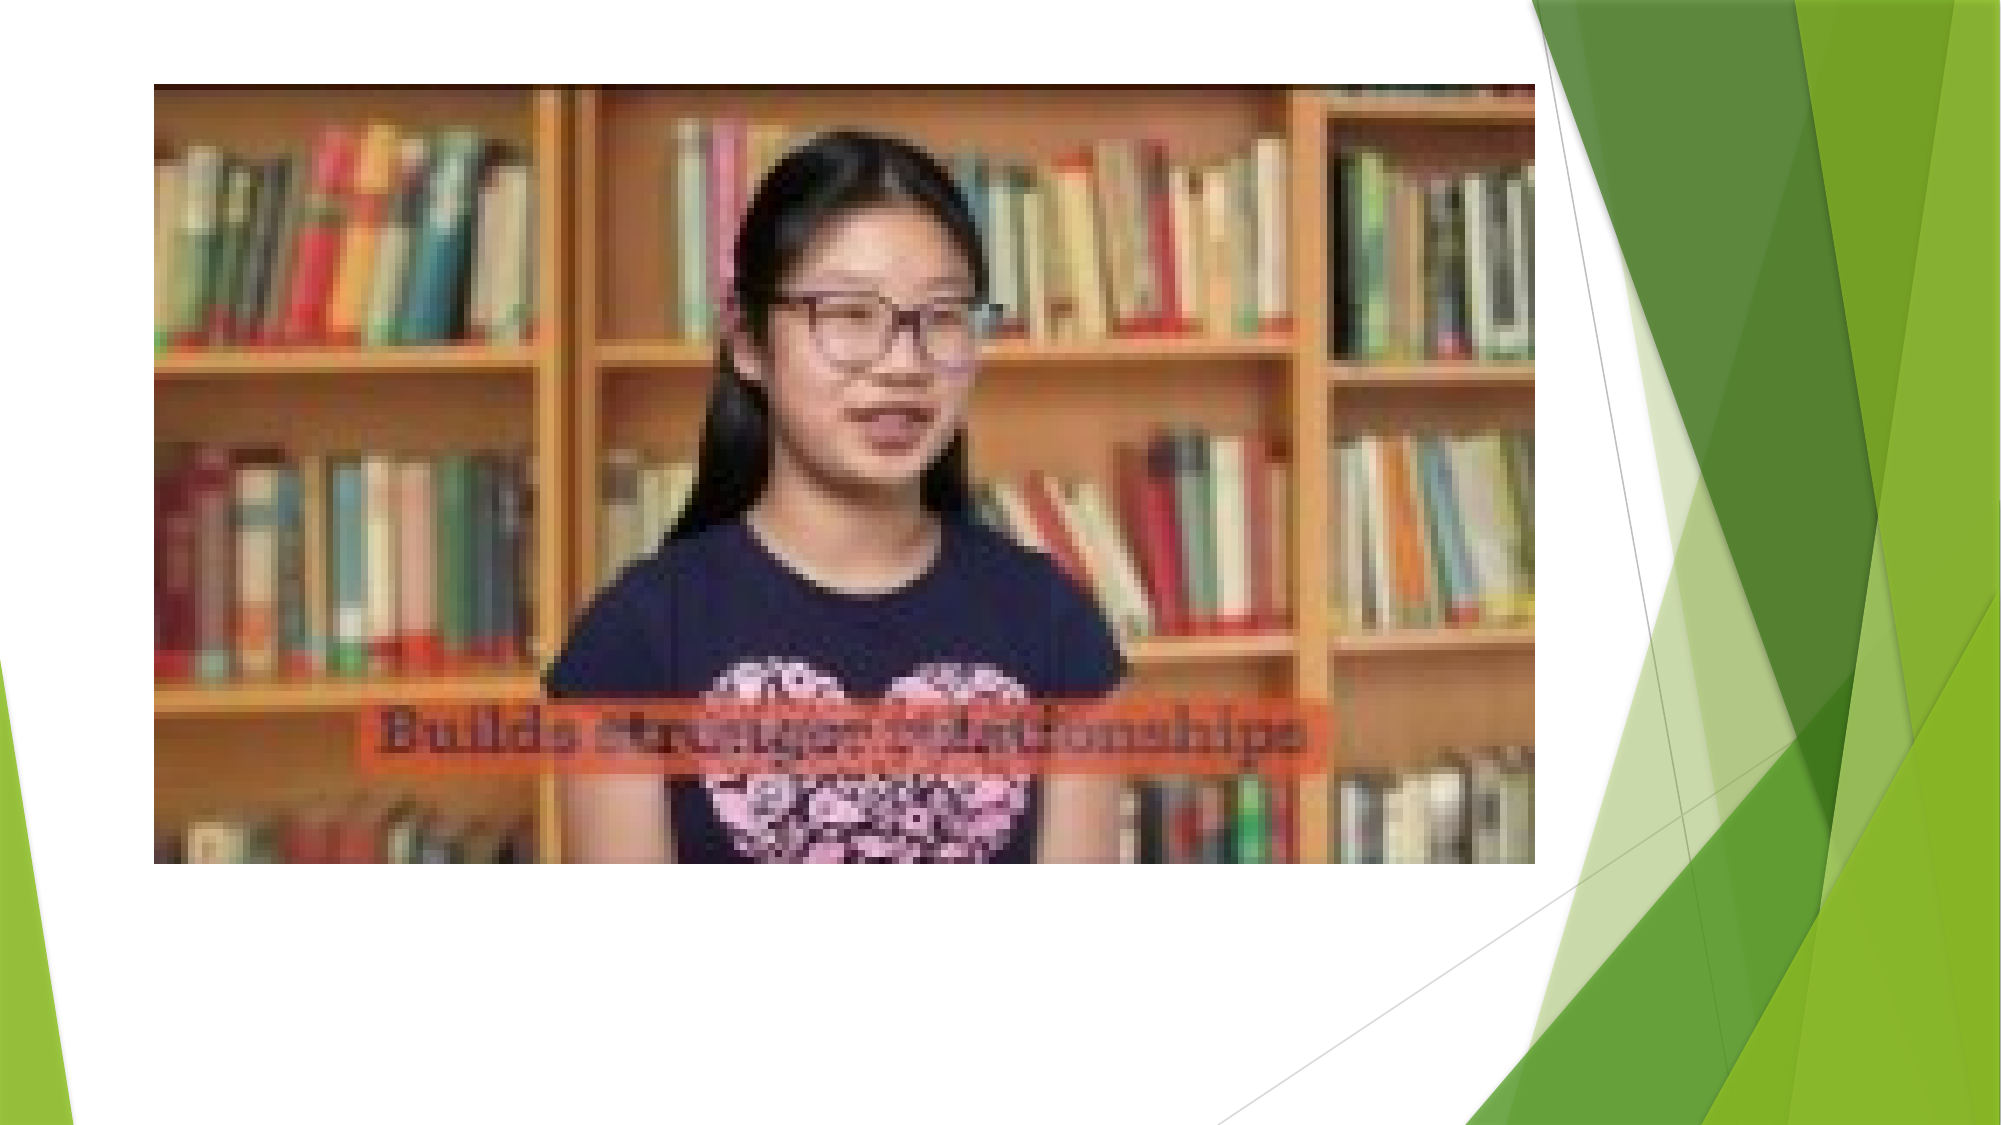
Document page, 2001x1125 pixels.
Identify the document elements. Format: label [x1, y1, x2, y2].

text_box [152, 83, 1536, 866]
